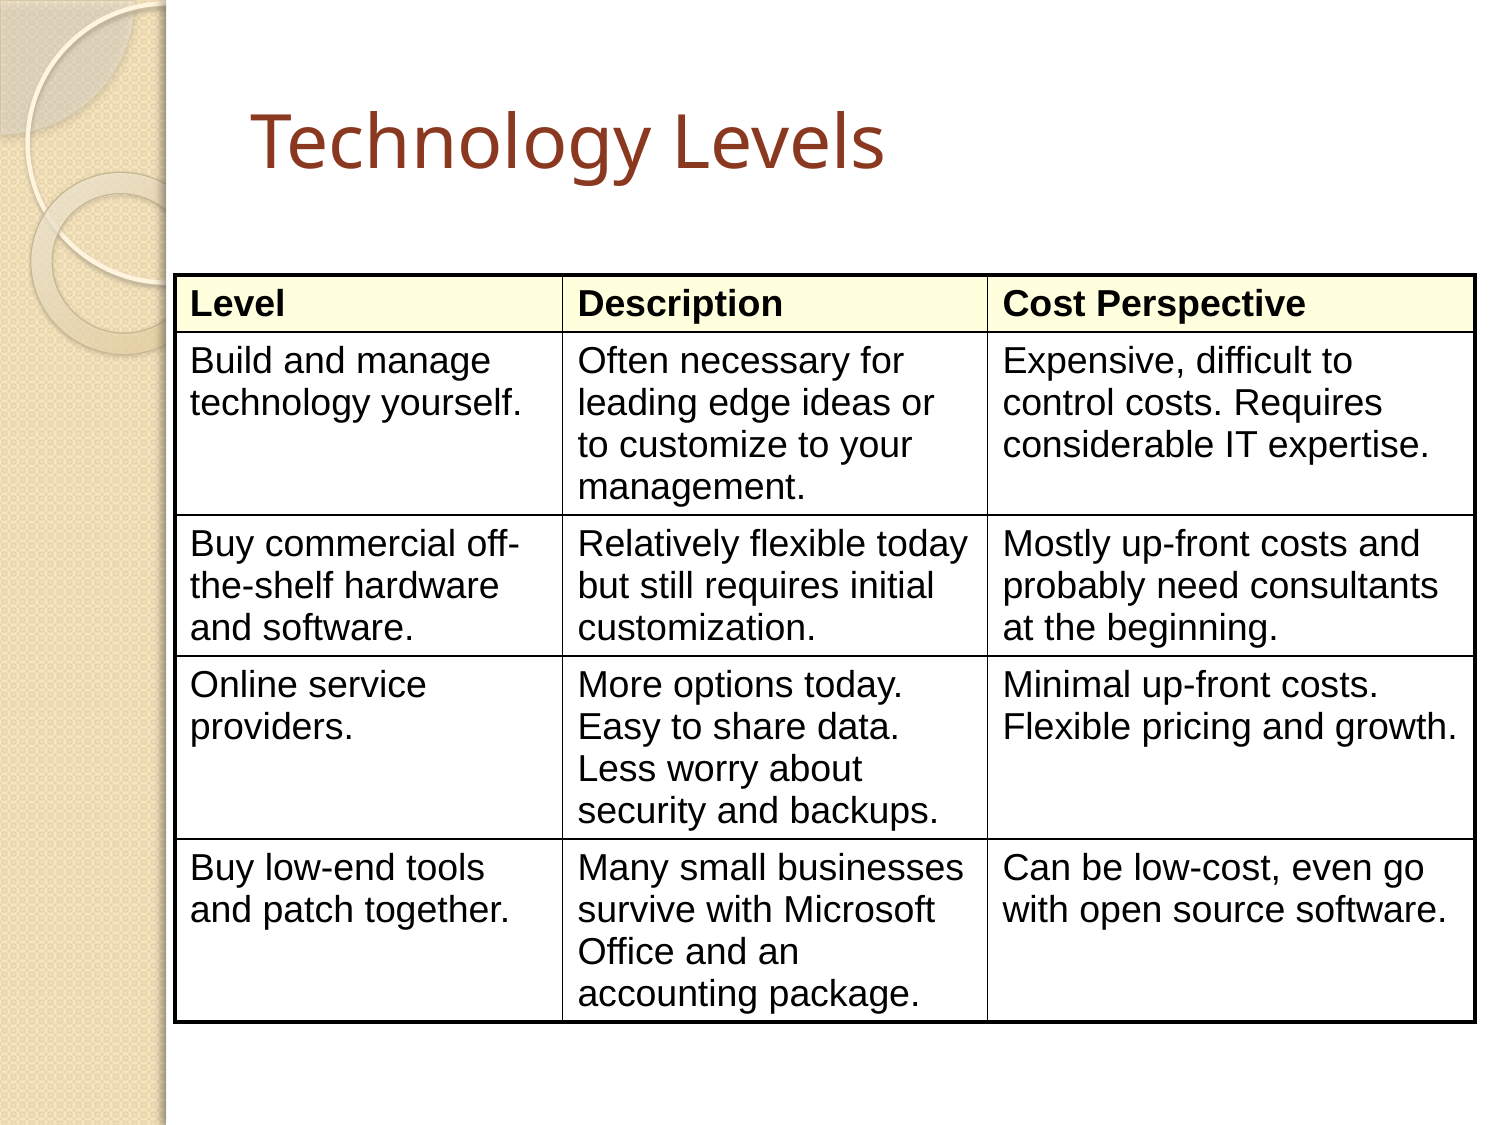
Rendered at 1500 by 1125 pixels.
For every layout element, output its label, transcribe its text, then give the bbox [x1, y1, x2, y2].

table_cell Minimal up-front costs. Flexible pricing and growth. [988, 657, 1473, 838]
table_cell Expensive, difficult to control costs. Requires considerable IT expertise. [988, 333, 1473, 514]
table_header Description [563, 277, 987, 331]
table_cell Can be low-cost, even go with open source software. [988, 840, 1473, 1020]
table_cell Buy low-end tools and patch together. [177, 840, 562, 1020]
table_cell Online service providers. [177, 657, 562, 838]
table_header Level [177, 277, 562, 331]
table_cell Many small businesses survive with Microsoft Office and an accounting package. [563, 840, 987, 1020]
table_cell Often necessary for leading edge ideas or to customize to your management. [563, 333, 987, 514]
table_cell Build and manage technology yourself. [177, 333, 562, 514]
table_cell More options today. Easy to share data. Less worry about security and backups. [563, 657, 987, 838]
table_cell Buy commercial off-the-shelf hardware and software. [177, 516, 562, 655]
table_header Cost Perspective [988, 277, 1473, 331]
title Technology Levels [235, 45, 1466, 233]
table_cell Mostly up-front costs and probably need consultants at the beginning. [988, 516, 1473, 655]
table_cell Relatively flexible today but still requires initial customization. [563, 516, 987, 655]
